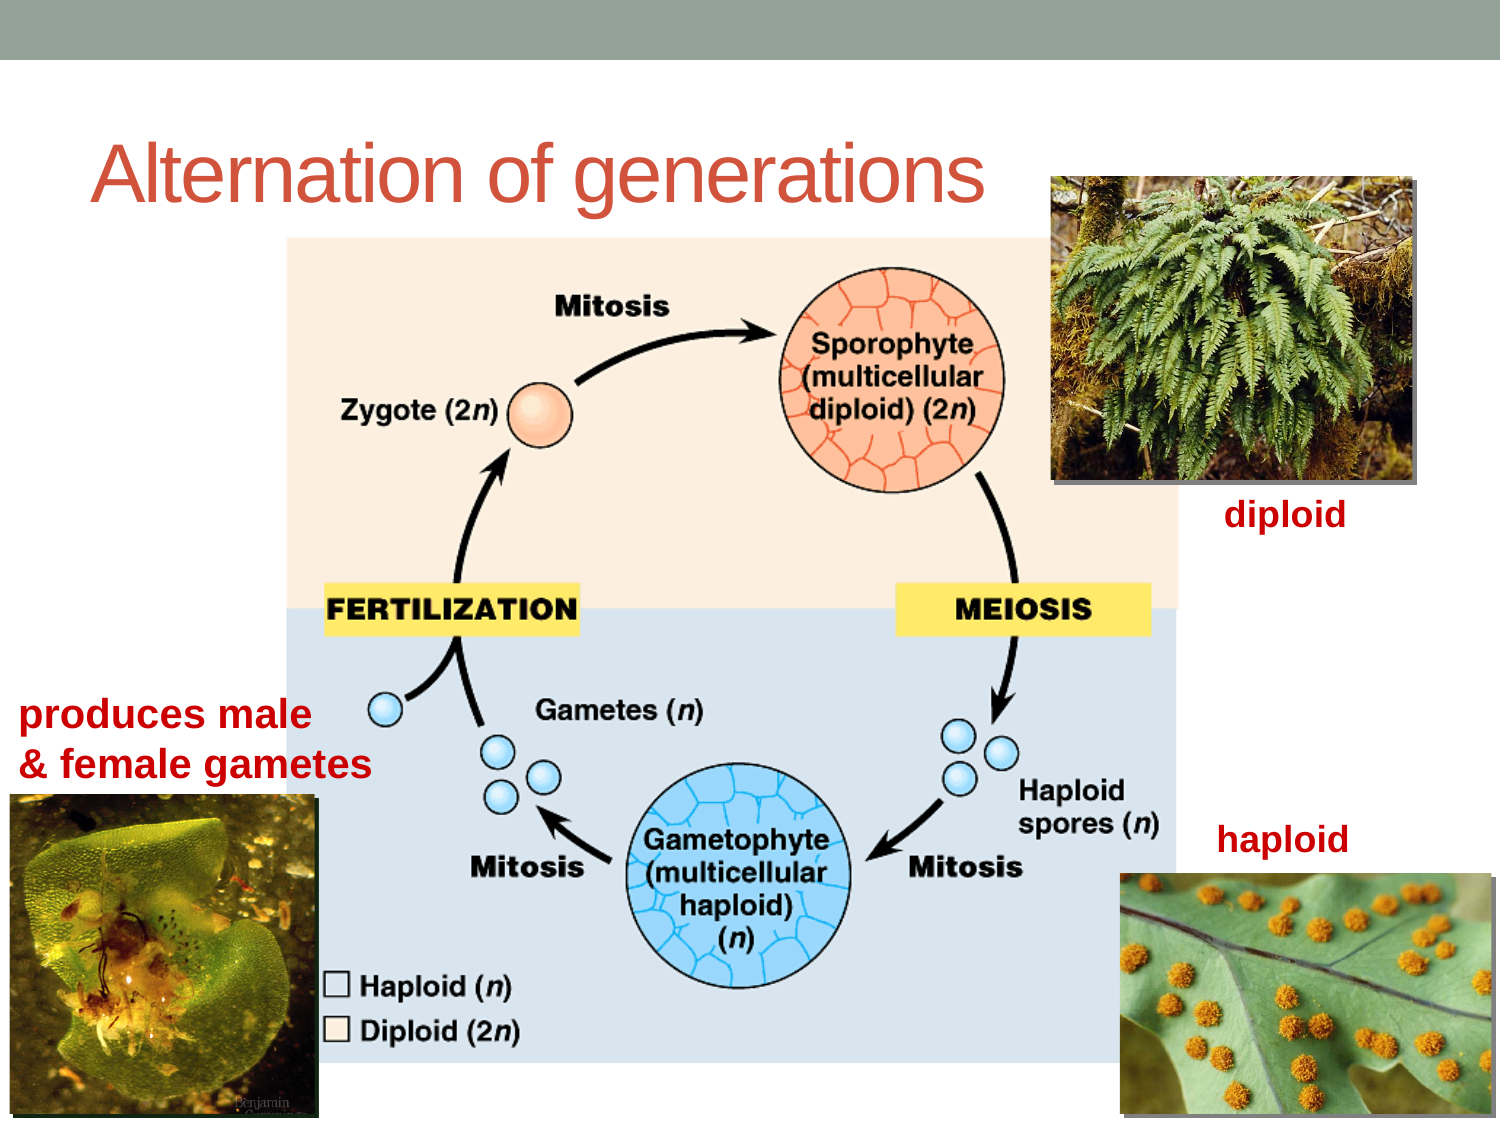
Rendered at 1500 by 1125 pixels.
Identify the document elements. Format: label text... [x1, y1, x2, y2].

title Alternation of generations [75, 87, 1425, 174]
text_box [3, 176, 1492, 1114]
